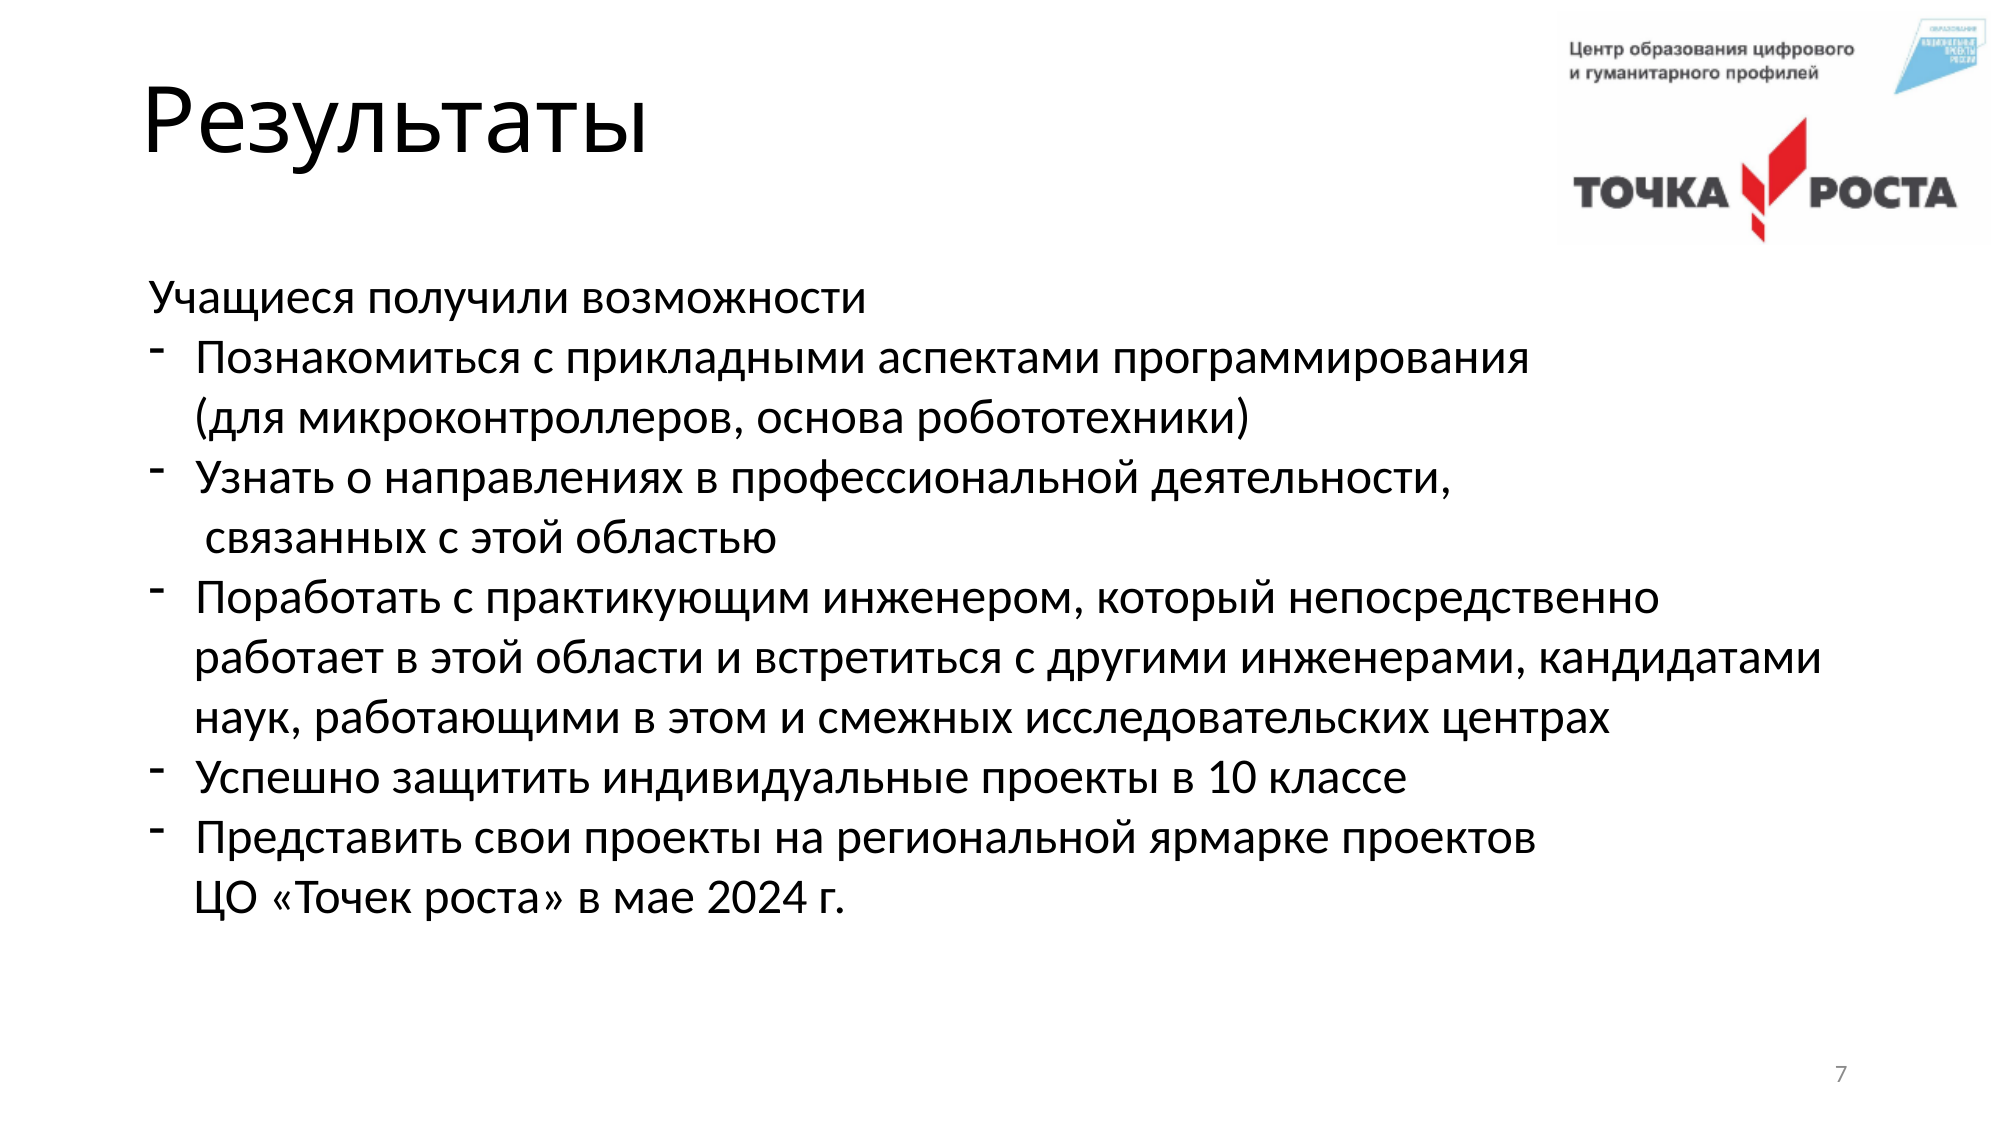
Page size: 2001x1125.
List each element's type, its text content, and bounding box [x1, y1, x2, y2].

title Результаты [125, 31, 1075, 215]
picture [1557, 11, 1992, 245]
slide_number 7 [1412, 1042, 1863, 1103]
text_box Учащиеся получили возможности Познакомиться с прикладными аспектами программирования (для микроконтроллеров, основа робототехники) Узнать о направлениях в профессиональной деятельности, связанных с этой областью Поработать с практикующим инженером, который непосредственно работает в этой области и встретиться с другими инженерами, кандидатами наук, работающими в этом и смежных исследовательских центрах Успешно защитить индивидуальные проекты в 10 классе Представить свои проекты на региональной ярмарке проектов ЦО «Точек роста» в мае 2024 г. [133, 255, 1838, 931]
